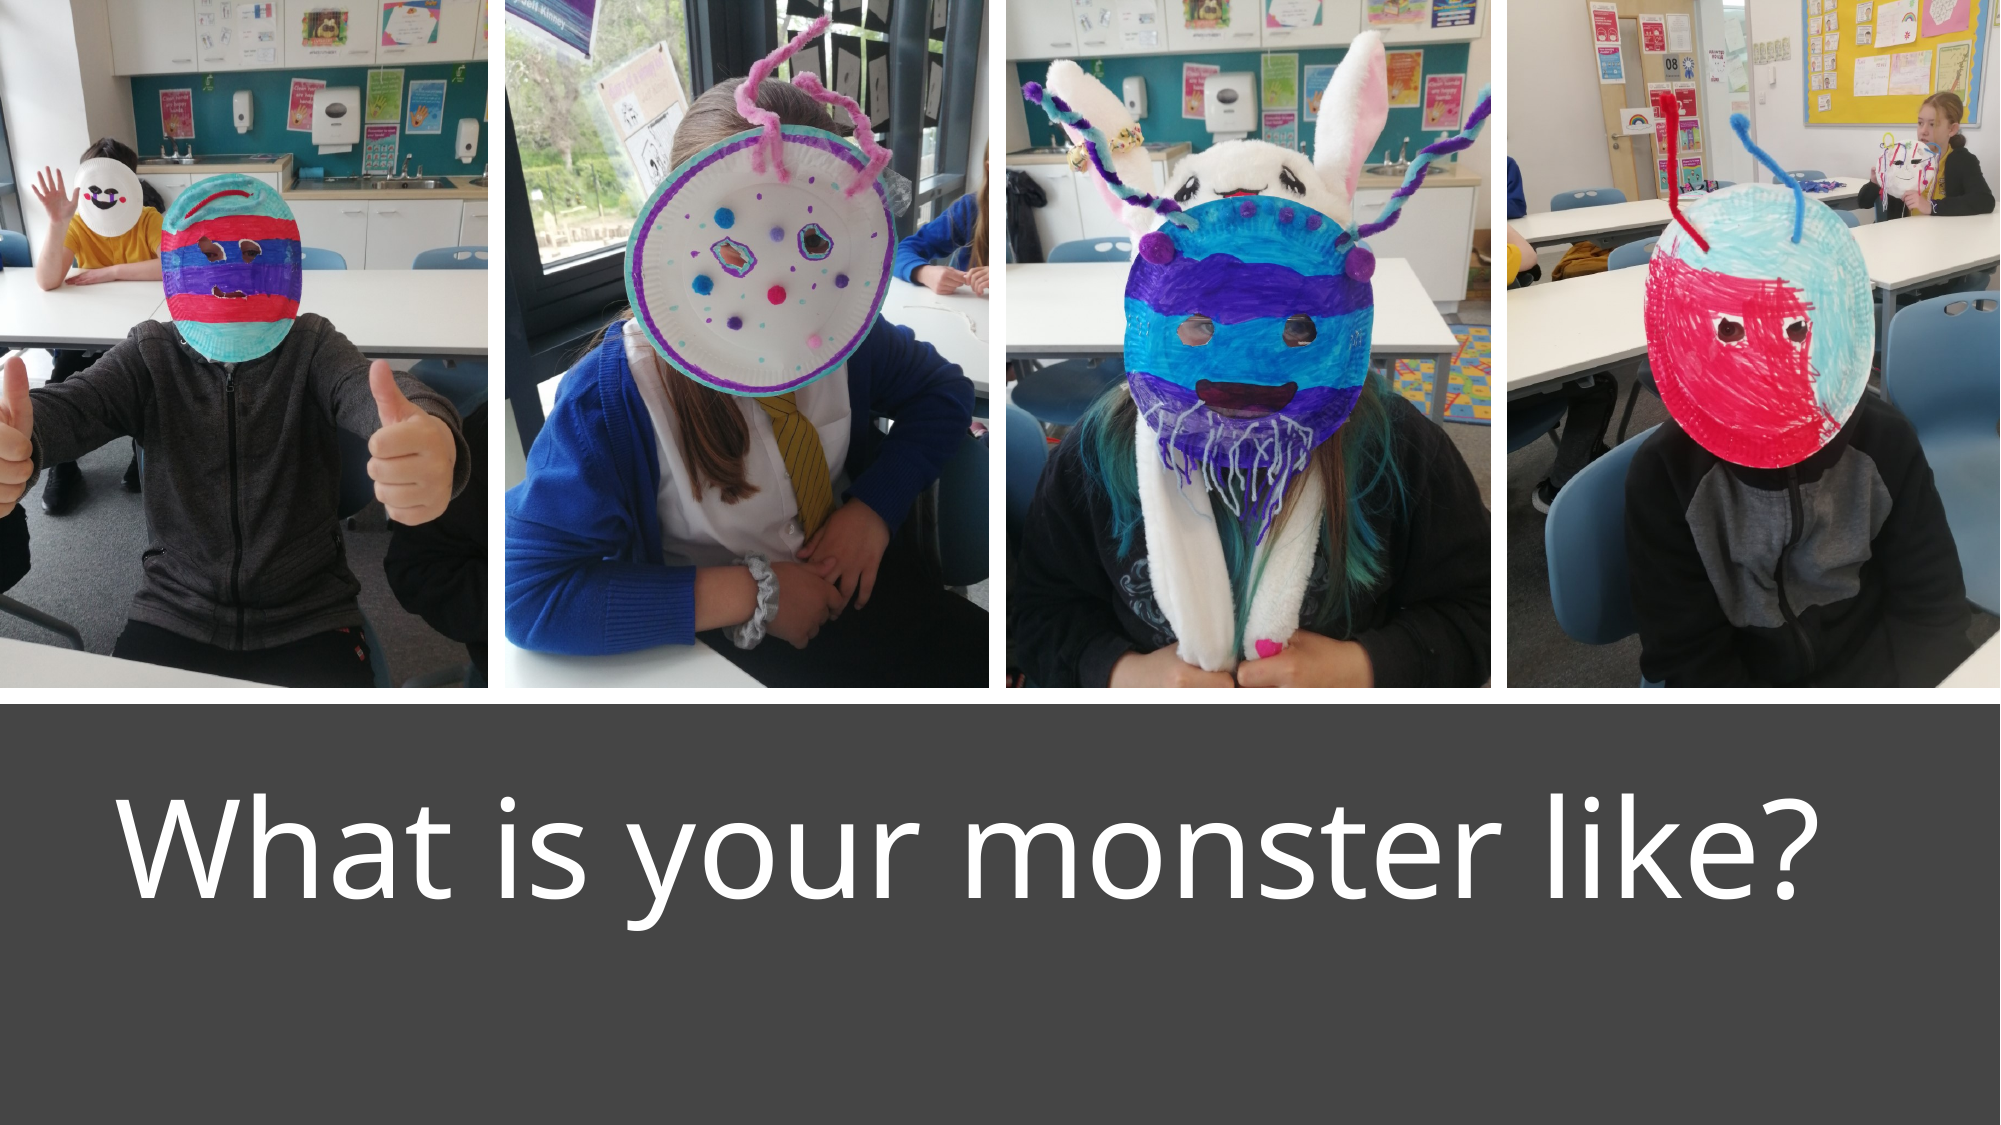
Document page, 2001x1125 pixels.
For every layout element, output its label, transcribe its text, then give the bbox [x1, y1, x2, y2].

picture [1506, 0, 2000, 695]
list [1004, 0, 1498, 695]
title What is your monster like? [99, 719, 1892, 936]
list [0, 0, 494, 695]
picture [502, 0, 996, 695]
